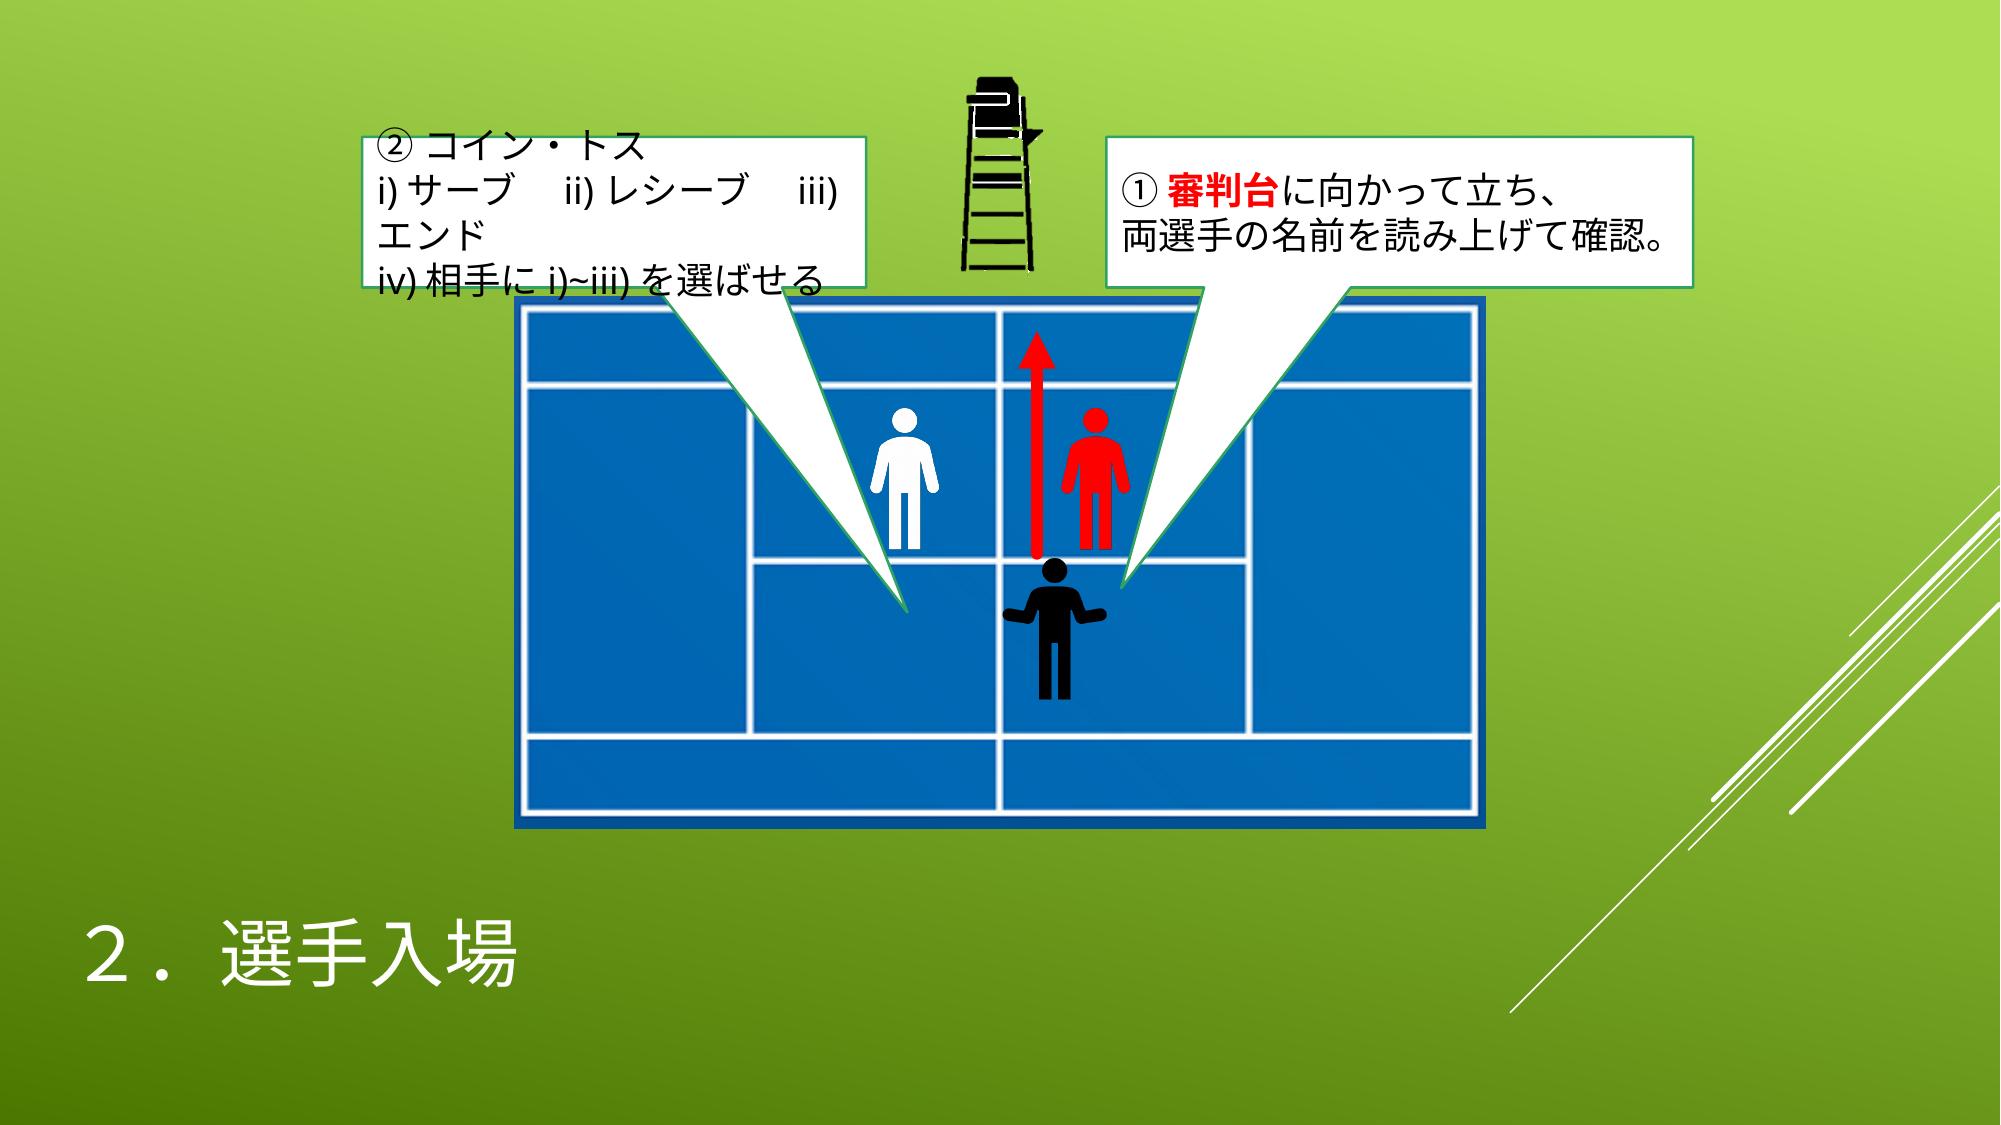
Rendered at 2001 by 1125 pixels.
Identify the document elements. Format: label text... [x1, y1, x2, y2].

picture [956, 65, 1044, 279]
text_box ①審判台に向かって立ち、 両選手の名前を読み上げて確認。 [1105, 135, 1695, 296]
title ２．選手入場 [55, 828, 1456, 1076]
picture [513, 296, 1487, 829]
text_box ②コイン・トス i)サーブ ii)レシーブ iii)エンド iv)相手にi)~iii)を選ばせる [360, 135, 868, 296]
